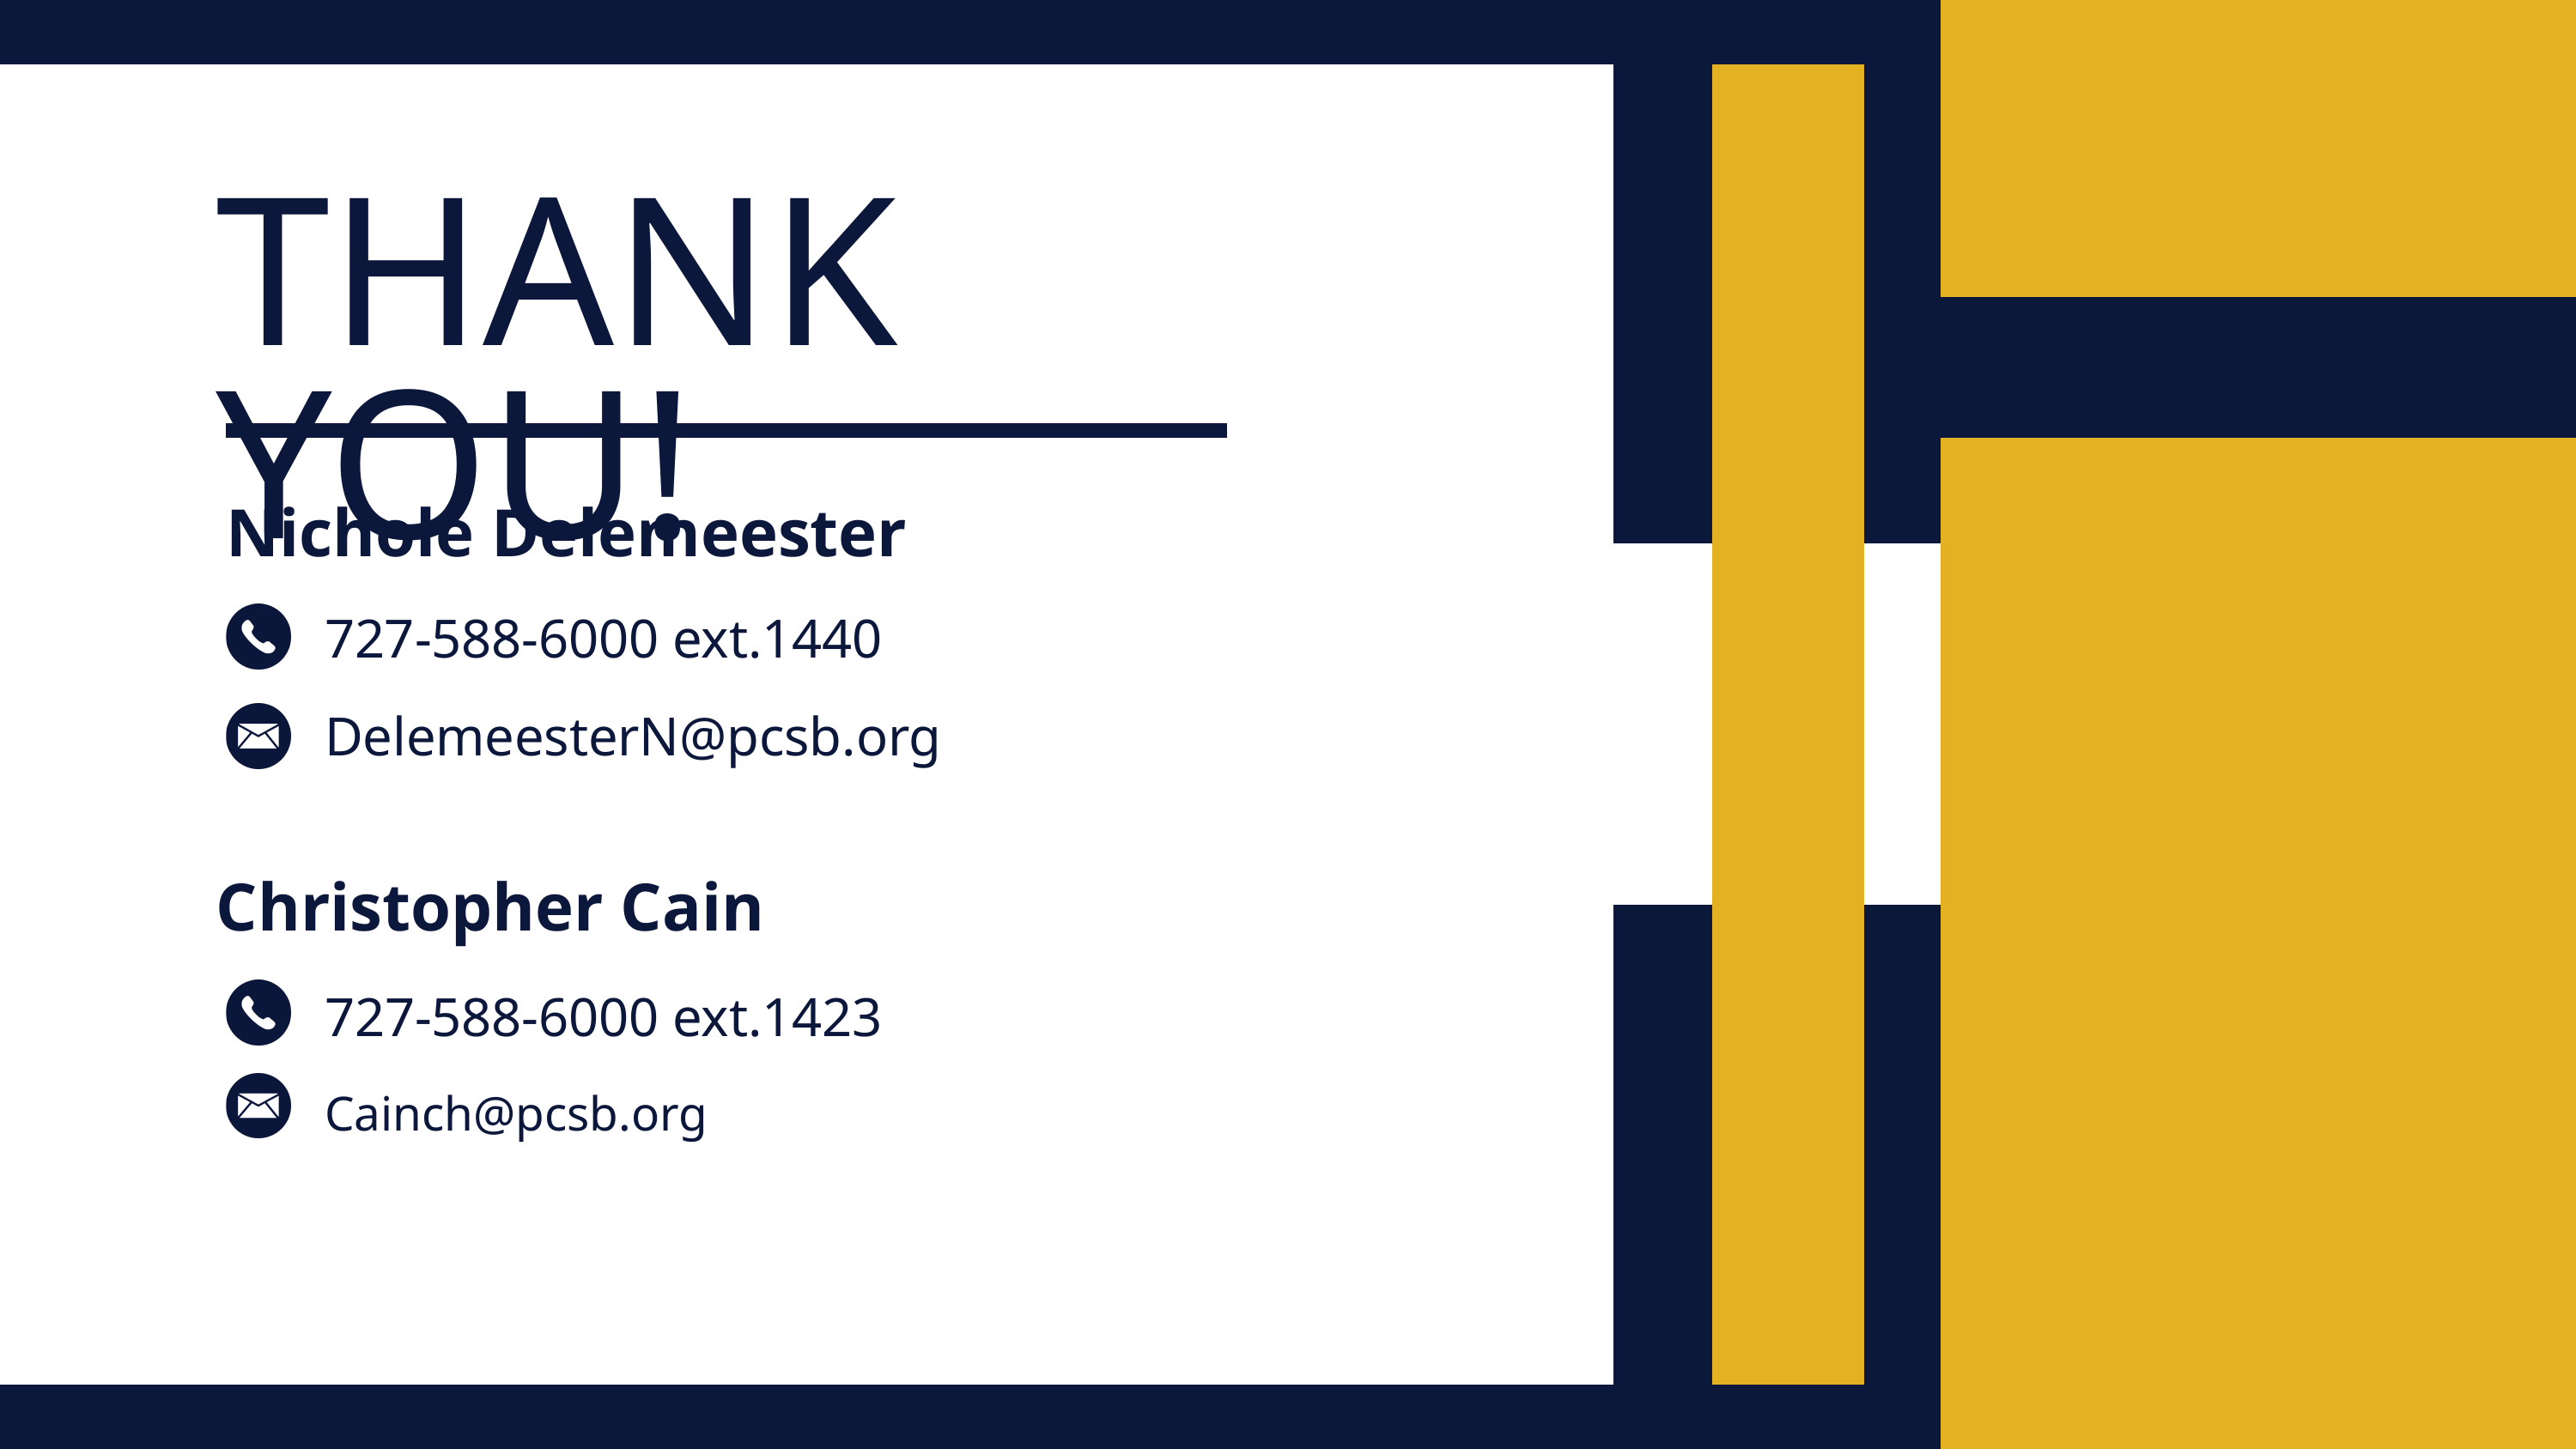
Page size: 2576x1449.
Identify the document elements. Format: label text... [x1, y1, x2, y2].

text_box 727-588-6000 ext.1440 [325, 594, 1038, 669]
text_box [1940, 437, 2576, 1449]
text_box [226, 703, 291, 769]
text_box DelemeesterN@pcsb.org [325, 693, 975, 767]
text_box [0, 1384, 1608, 1449]
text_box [1613, 0, 2576, 544]
text_box Nichole Delemeester [226, 478, 953, 570]
text_box THANK YOU! [216, 192, 1326, 580]
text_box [1711, 64, 1865, 1385]
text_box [1613, 905, 1935, 1449]
text_box [226, 603, 291, 670]
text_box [226, 979, 1008, 1139]
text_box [0, 0, 1611, 65]
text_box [226, 422, 1228, 439]
text_box Christopher Cain [216, 852, 943, 944]
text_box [1940, 0, 2576, 298]
